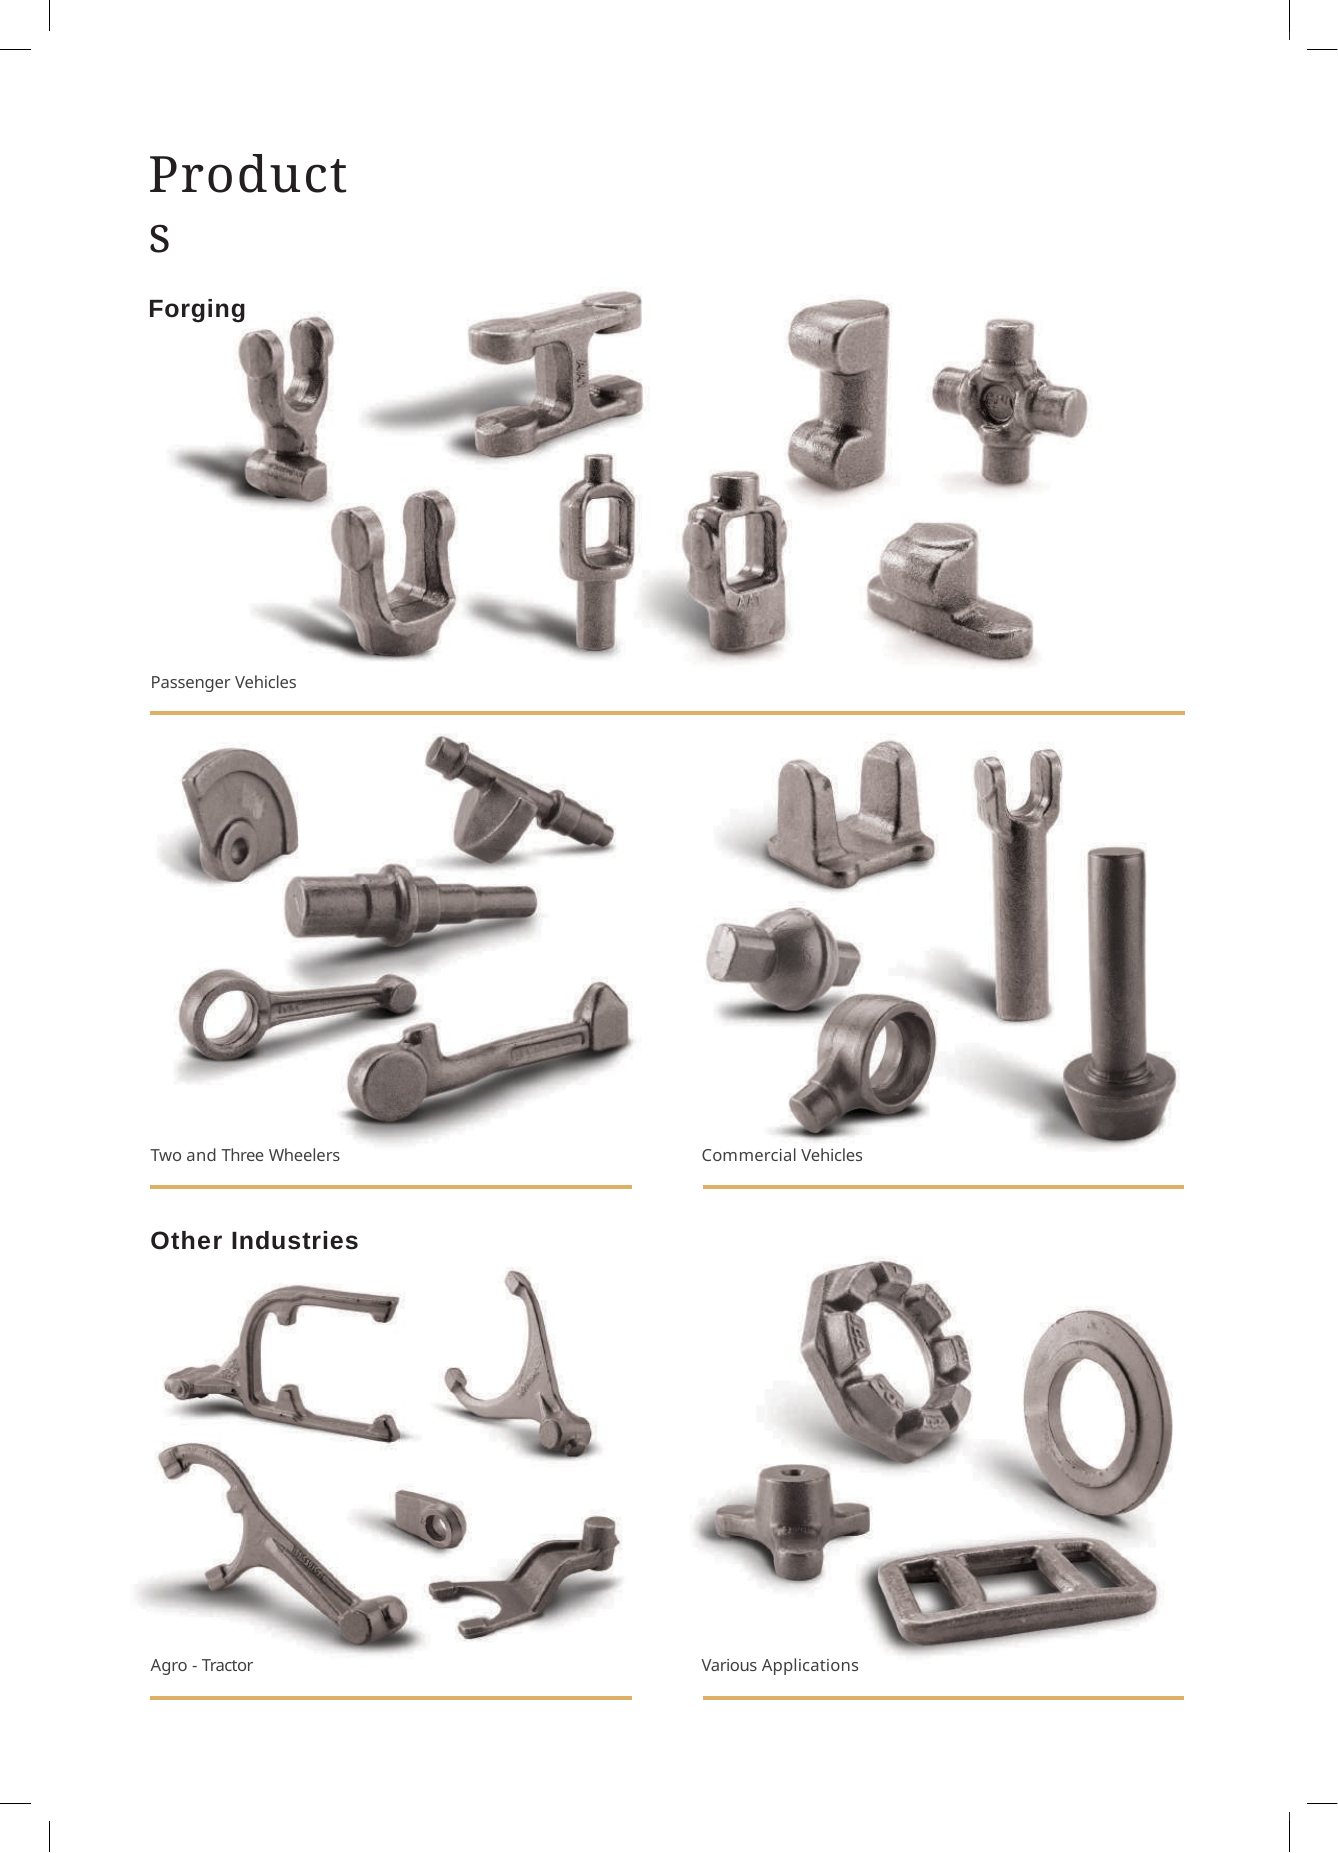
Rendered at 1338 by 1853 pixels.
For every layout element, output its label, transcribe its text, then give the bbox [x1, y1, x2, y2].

text_box Commercial Vehicles [699, 1144, 877, 1165]
text_box [150, 278, 1186, 674]
text_box Products Forging [146, 142, 365, 323]
text_box Agro - Tractor [148, 1654, 263, 1675]
text_box Passenger Vehicles [148, 671, 308, 692]
text_box [121, 1250, 658, 1683]
text_box Other Industries [148, 1224, 362, 1255]
text_box Two and Three Wheelers [148, 1144, 353, 1165]
text_box [132, 725, 660, 1178]
text_box Various Applications [699, 1654, 870, 1675]
text_box [680, 725, 1207, 1178]
text_box [673, 1239, 1227, 1683]
